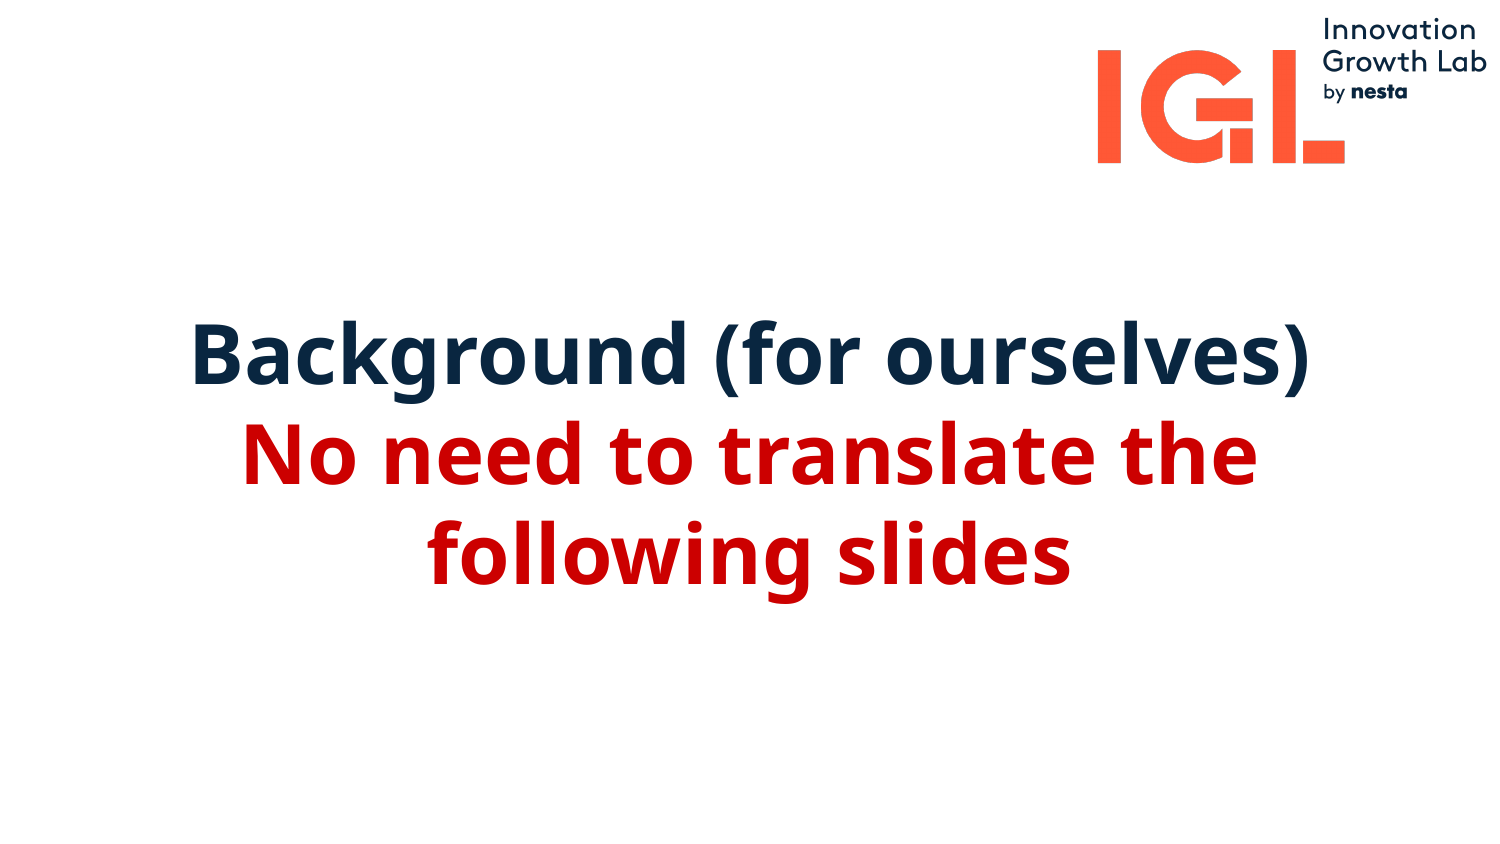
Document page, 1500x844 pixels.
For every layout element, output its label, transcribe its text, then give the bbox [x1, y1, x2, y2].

title Background (for ourselves) No need to translate the following slides [51, 279, 1449, 616]
picture [1097, 17, 1487, 164]
